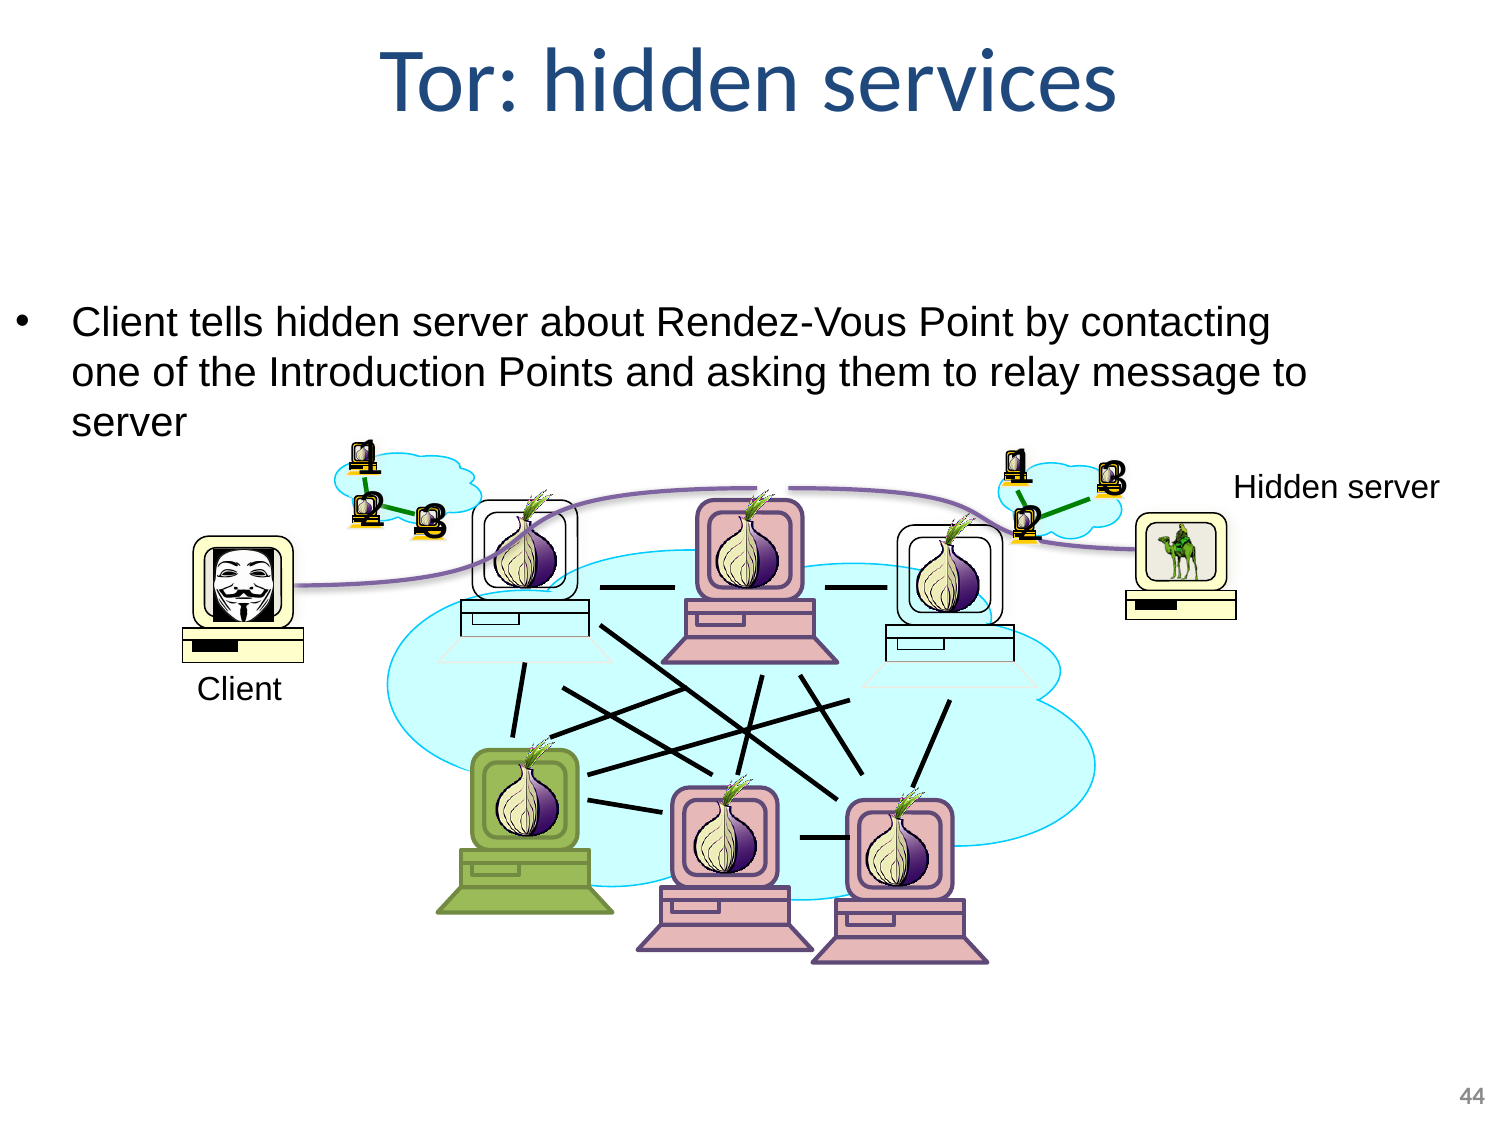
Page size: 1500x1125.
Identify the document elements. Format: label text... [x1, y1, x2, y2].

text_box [437, 749, 613, 913]
list Client tells hidden server about Rendez-Vous Point by contacting one of the Introduction Points and asking them to relay message to server [0, 287, 1350, 500]
picture [697, 487, 799, 589]
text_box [334, 440, 482, 541]
picture [847, 786, 948, 887]
picture [477, 736, 578, 837]
slide_number 44 [1397, 1065, 1500, 1125]
picture [674, 773, 776, 874]
title Tor: hidden services [75, 0, 1425, 150]
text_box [181, 536, 304, 716]
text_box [637, 787, 813, 951]
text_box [1125, 457, 1457, 620]
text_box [788, 487, 994, 551]
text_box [662, 559, 838, 663]
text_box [281, 487, 758, 586]
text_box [998, 448, 1125, 545]
picture [897, 551, 999, 613]
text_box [812, 799, 988, 963]
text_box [387, 559, 1096, 901]
